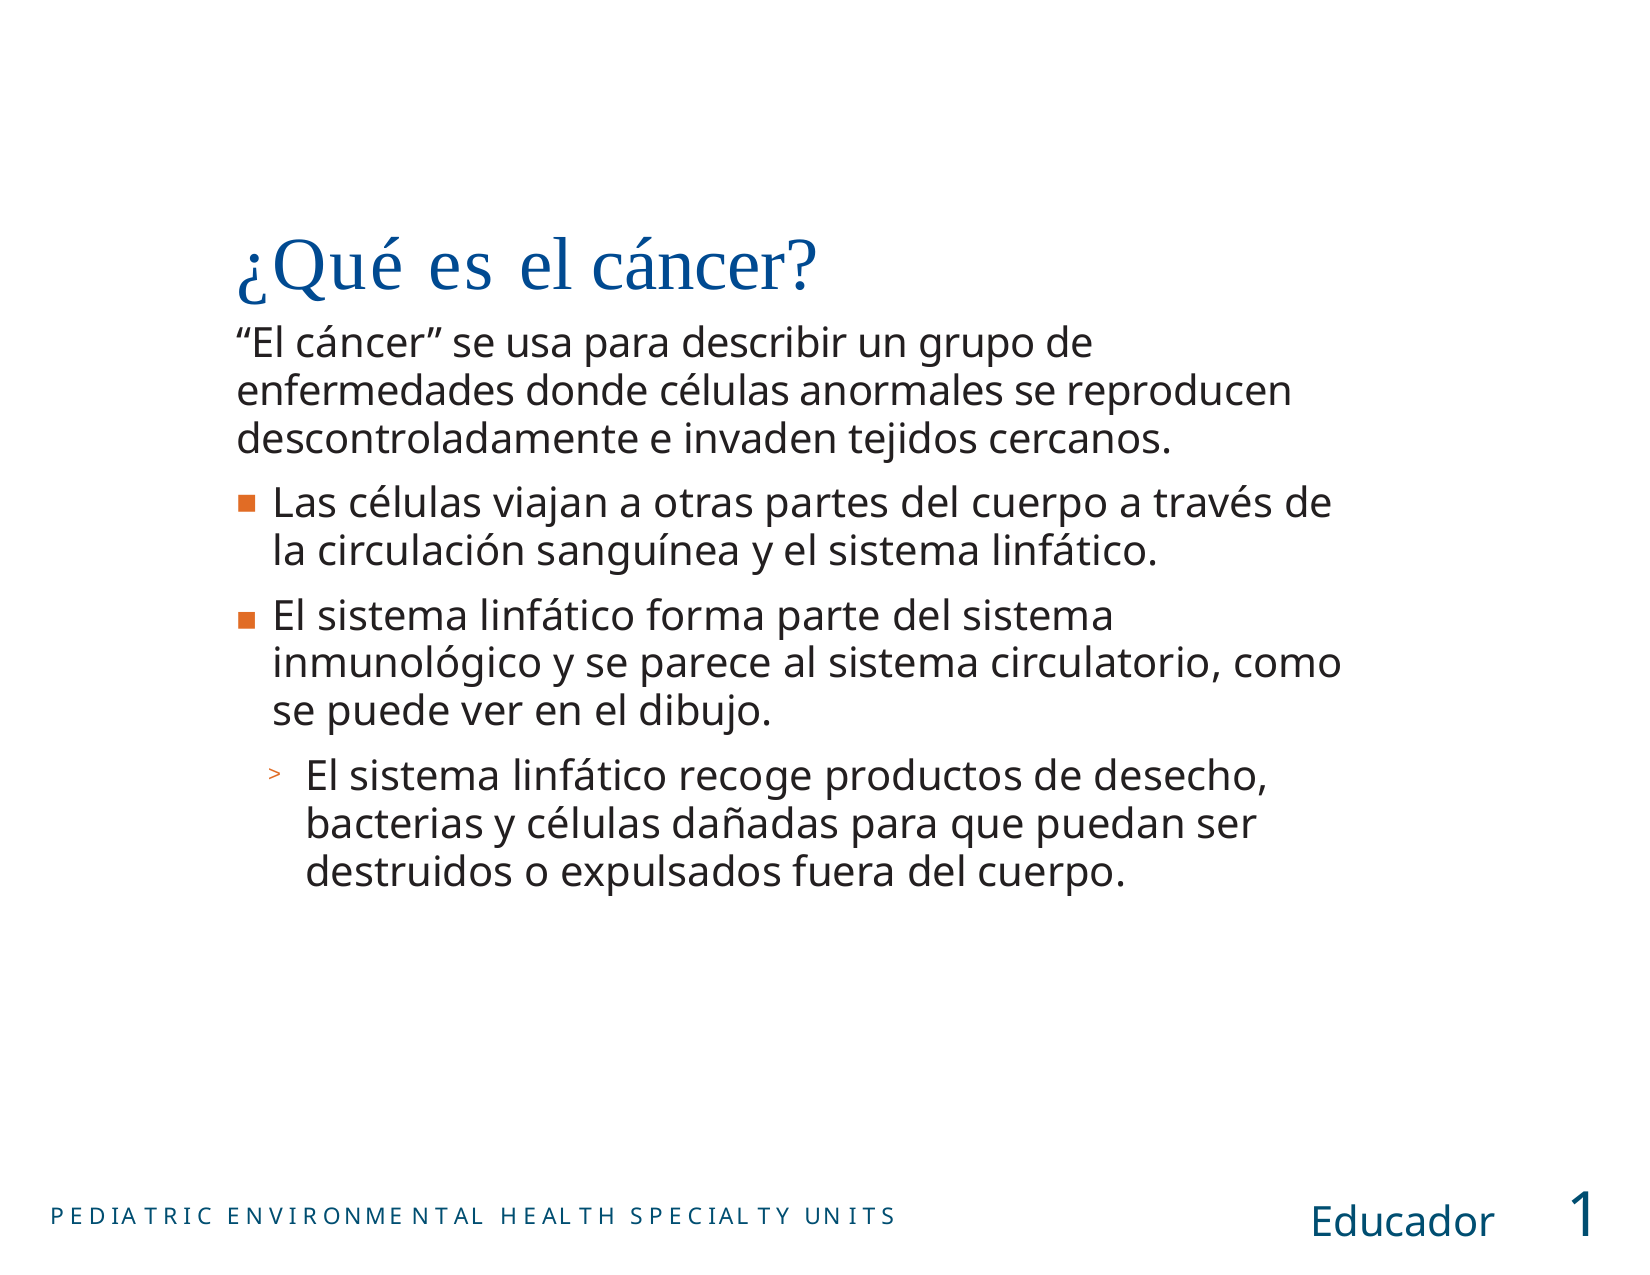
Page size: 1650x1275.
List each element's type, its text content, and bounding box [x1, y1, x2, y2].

text_box El sistema linfático recoge productos de desecho, bacterias y células dañadas para que puedan ser destruidos o expulsados fuera del cuerpo. [266, 745, 1325, 895]
text_box P E D IA T R I C E N V I R ONME N T AL H E AL T H S P E C IAL T Y UN I T S [47, 1199, 913, 1230]
text_box Educador 1 [1308, 1172, 1605, 1250]
title ¿Qué es el cáncer? [234, 212, 850, 312]
text_box “El cáncer” se usa para describir un grupo de enfermedades donde células anormales se reproducen descontroladamente e invaden tejidos cercanos. [234, 312, 1311, 462]
text_box Las células viajan a otras partes del cuerpo a través de la circulación sanguínea y el sistema linfático. El sistema linfático forma parte del sistema inmunológico y se parece al sistema circulatorio, como se puede ver en el dibujo. [234, 472, 1350, 735]
